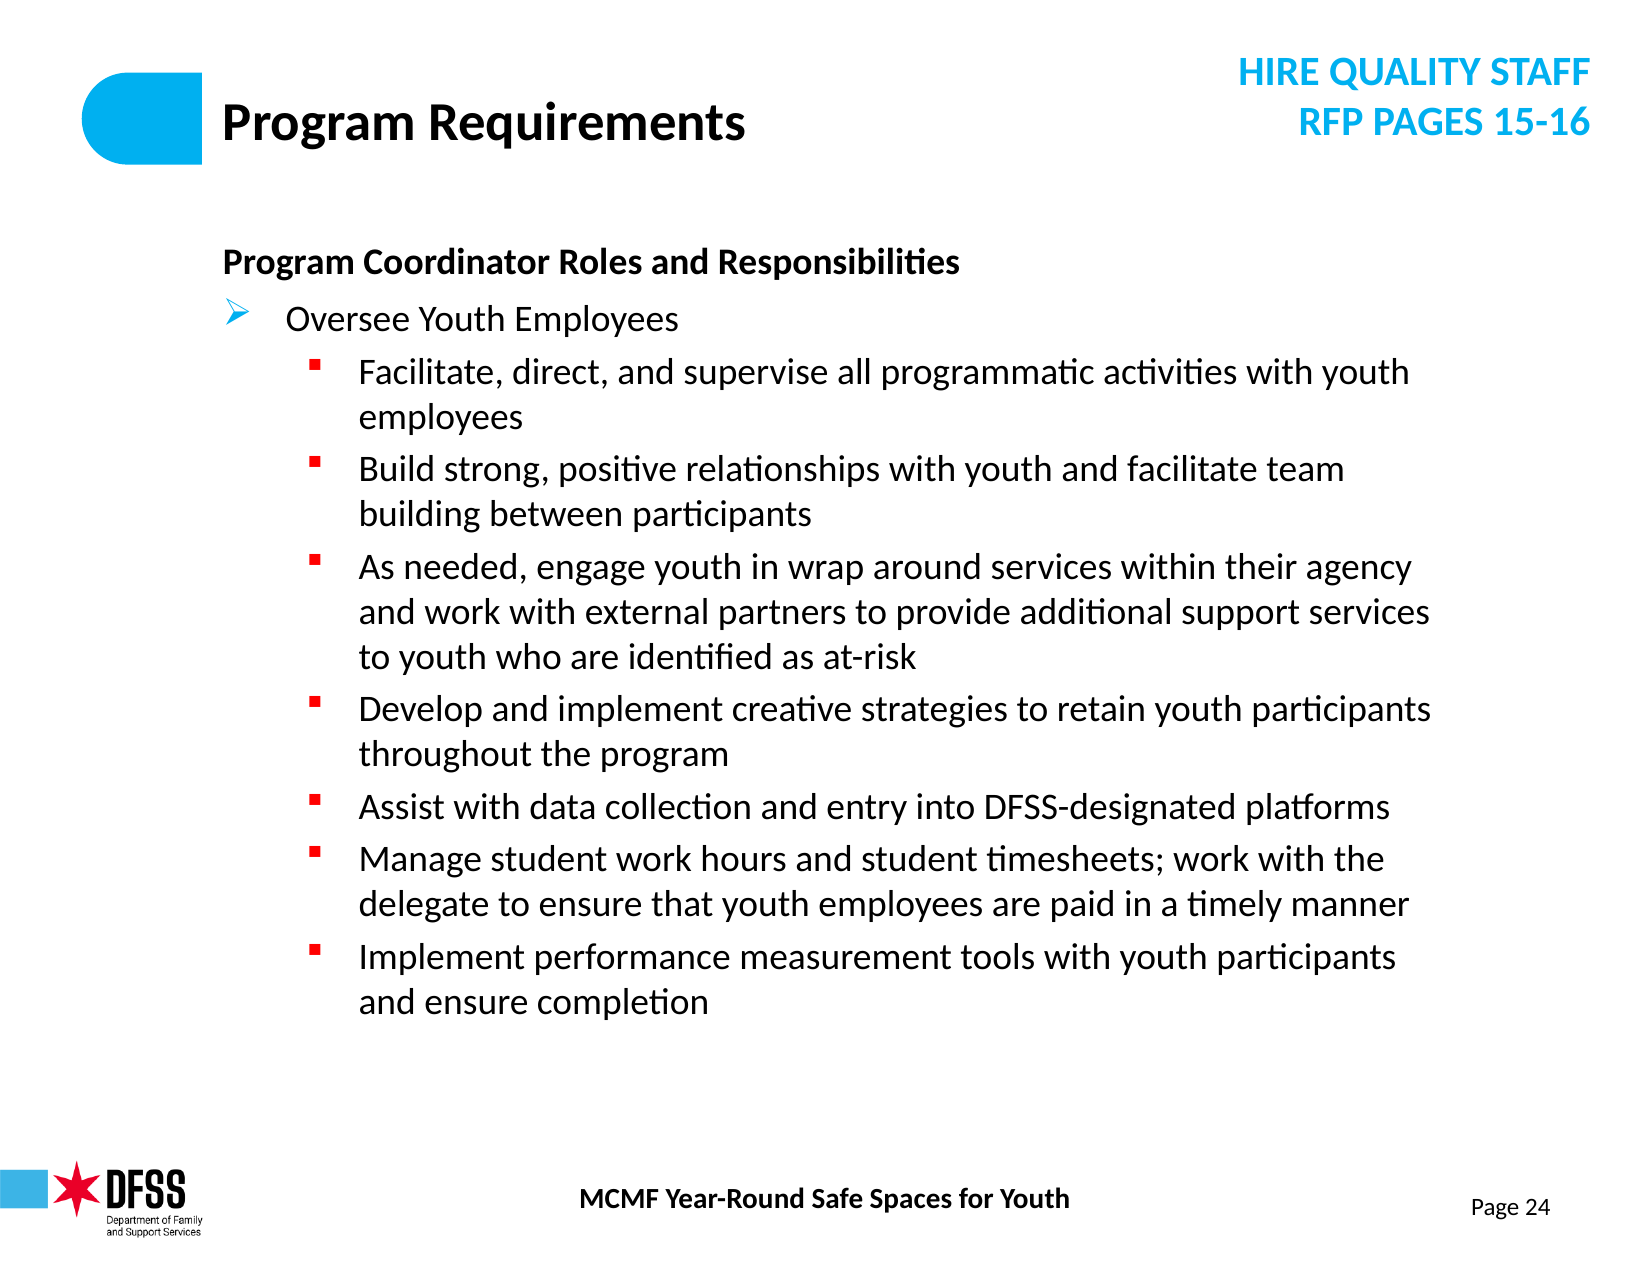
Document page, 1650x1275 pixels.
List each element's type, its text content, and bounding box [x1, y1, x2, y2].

text_box HIRE QUALITY STAFF RFP PAGES 15-16 [919, 36, 1606, 152]
list Program Coordinator Roles and Responsibilities Oversee Youth Employees Facilitate, direct, and supervise all programmatic activities with youth employees Build strong, positive relationships with youth and facilitate team building between participants As needed, engage youth in wrap around services within their agency and work with external partners to provide additional support services to youth who are identified as at-risk Develop and implement creative strategies to retain youth participants throughout the program Assist with data collection and entry into DFSS-designated platforms Manage student work hours and student timesheets; work with the delegate to ensure that youth employees are paid in a timely manner Implement performance measurement tools with youth participants and ensure completion [206, 176, 1477, 1094]
slide_number Page 24 [1182, 1181, 1568, 1250]
title Program Requirements [206, 76, 1568, 160]
picture [0, 1158, 207, 1240]
